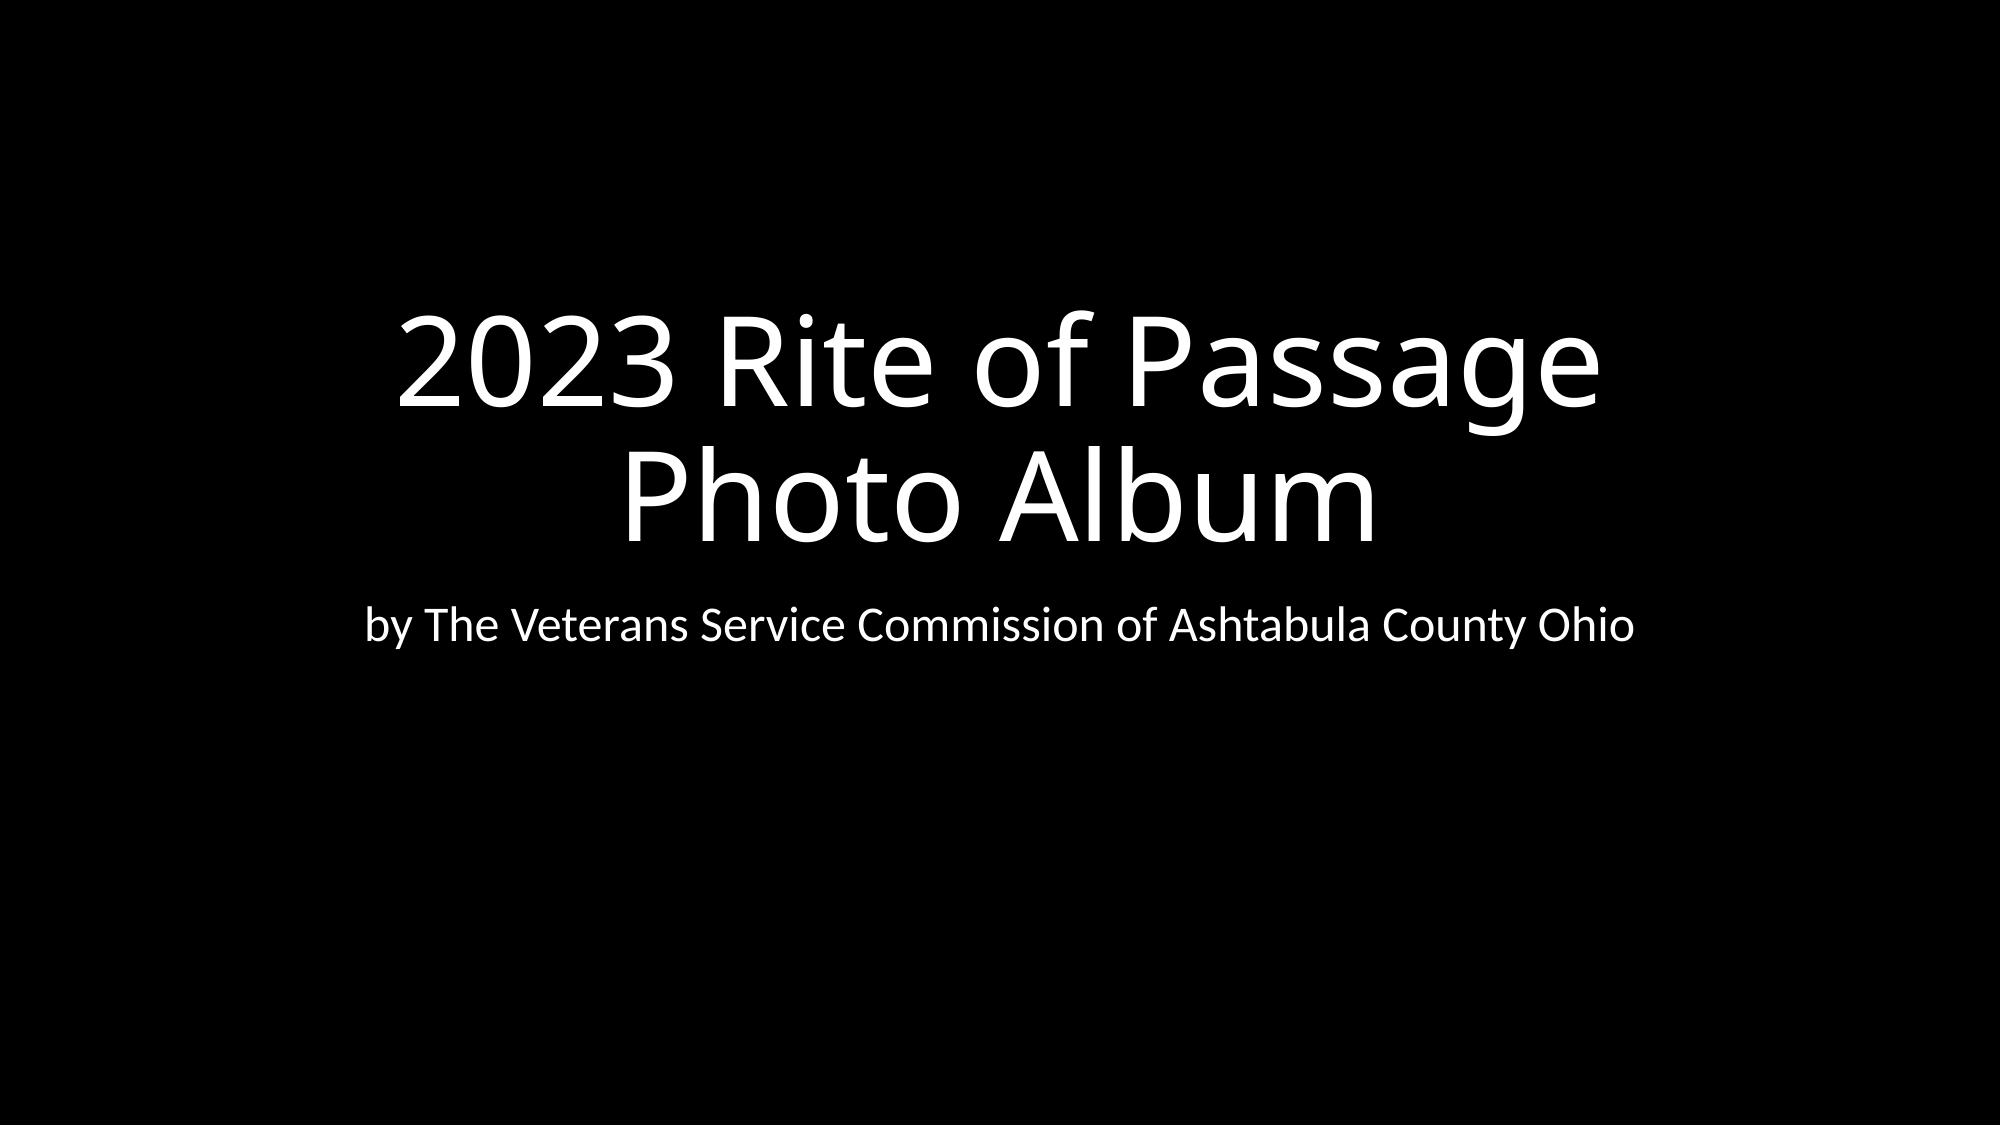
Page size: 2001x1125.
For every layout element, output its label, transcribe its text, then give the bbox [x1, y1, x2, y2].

subtitle by The Veterans Service Commission of Ashtabula County Ohio [249, 590, 1750, 863]
title 2023 Rite of Passage Photo Album [249, 184, 1750, 576]
